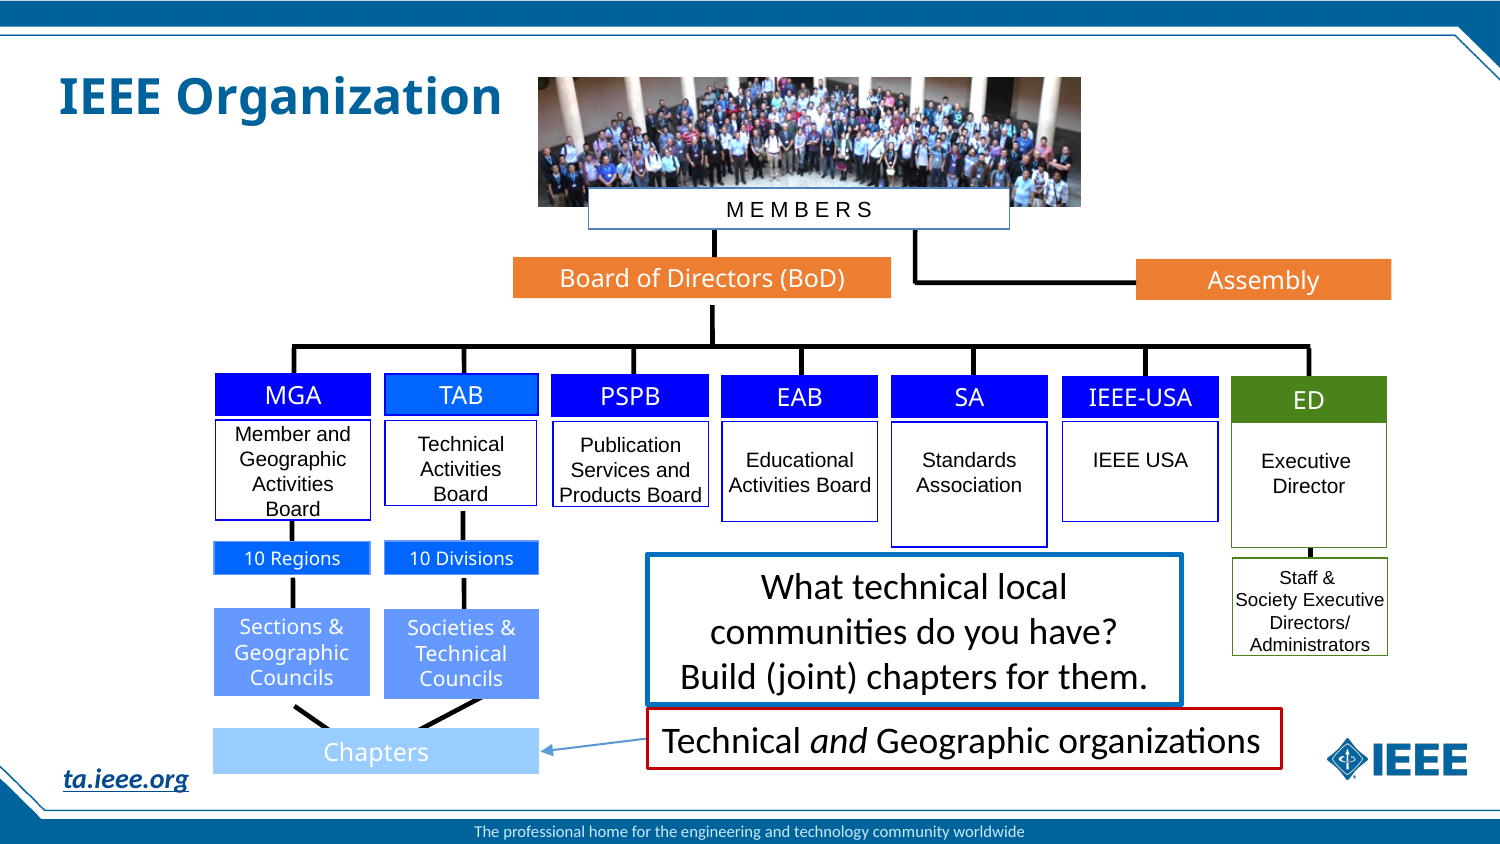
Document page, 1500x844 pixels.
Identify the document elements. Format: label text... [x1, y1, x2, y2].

text_box 10 Regions [214, 541, 370, 575]
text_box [540, 738, 646, 752]
text_box PSPB [552, 375, 709, 416]
text_box 10 Divisions [384, 540, 539, 575]
text_box IEEE-USA [1062, 376, 1219, 417]
text_box Executive Director [1231, 422, 1387, 548]
text_box Member and Geographic Activities Board [215, 420, 371, 521]
title IEEE Organization [48, 23, 1397, 133]
text_box Publication Services and Products Board [552, 421, 709, 507]
text_box EAB [722, 375, 878, 417]
text_box Educational Activities Board [722, 421, 878, 522]
text_box ED [1231, 376, 1387, 422]
picture [538, 77, 1081, 208]
text_box Standards Association [891, 422, 1047, 547]
text_box Board of Directors (BoD) [513, 257, 892, 299]
text_box IEEE USA [1062, 421, 1219, 522]
picture [0, 1, 1499, 88]
picture [0, 738, 1500, 844]
text_box Technical Activities Board [384, 420, 537, 506]
text_box Staff & Society Executive Directors/ Administrators [1232, 557, 1388, 656]
text_box ta.ieee.org [48, 753, 359, 802]
text_box TAB [384, 373, 538, 415]
text_box Societies & Technical Councils [384, 609, 539, 699]
text_box M E M B E R S [588, 208, 1010, 229]
text_box MGA [215, 373, 371, 415]
slide_number [1162, 798, 1500, 844]
text_box Assembly [1136, 258, 1392, 300]
text_box Technical and Geographic organizations [647, 708, 1282, 769]
text_box Chapters [214, 728, 539, 774]
text_box Sections & Geographic Councils [214, 608, 370, 696]
text_box SA [891, 376, 1047, 417]
text_box What technical local communities do you have? Build (joint) chapters for them. [647, 554, 1182, 705]
